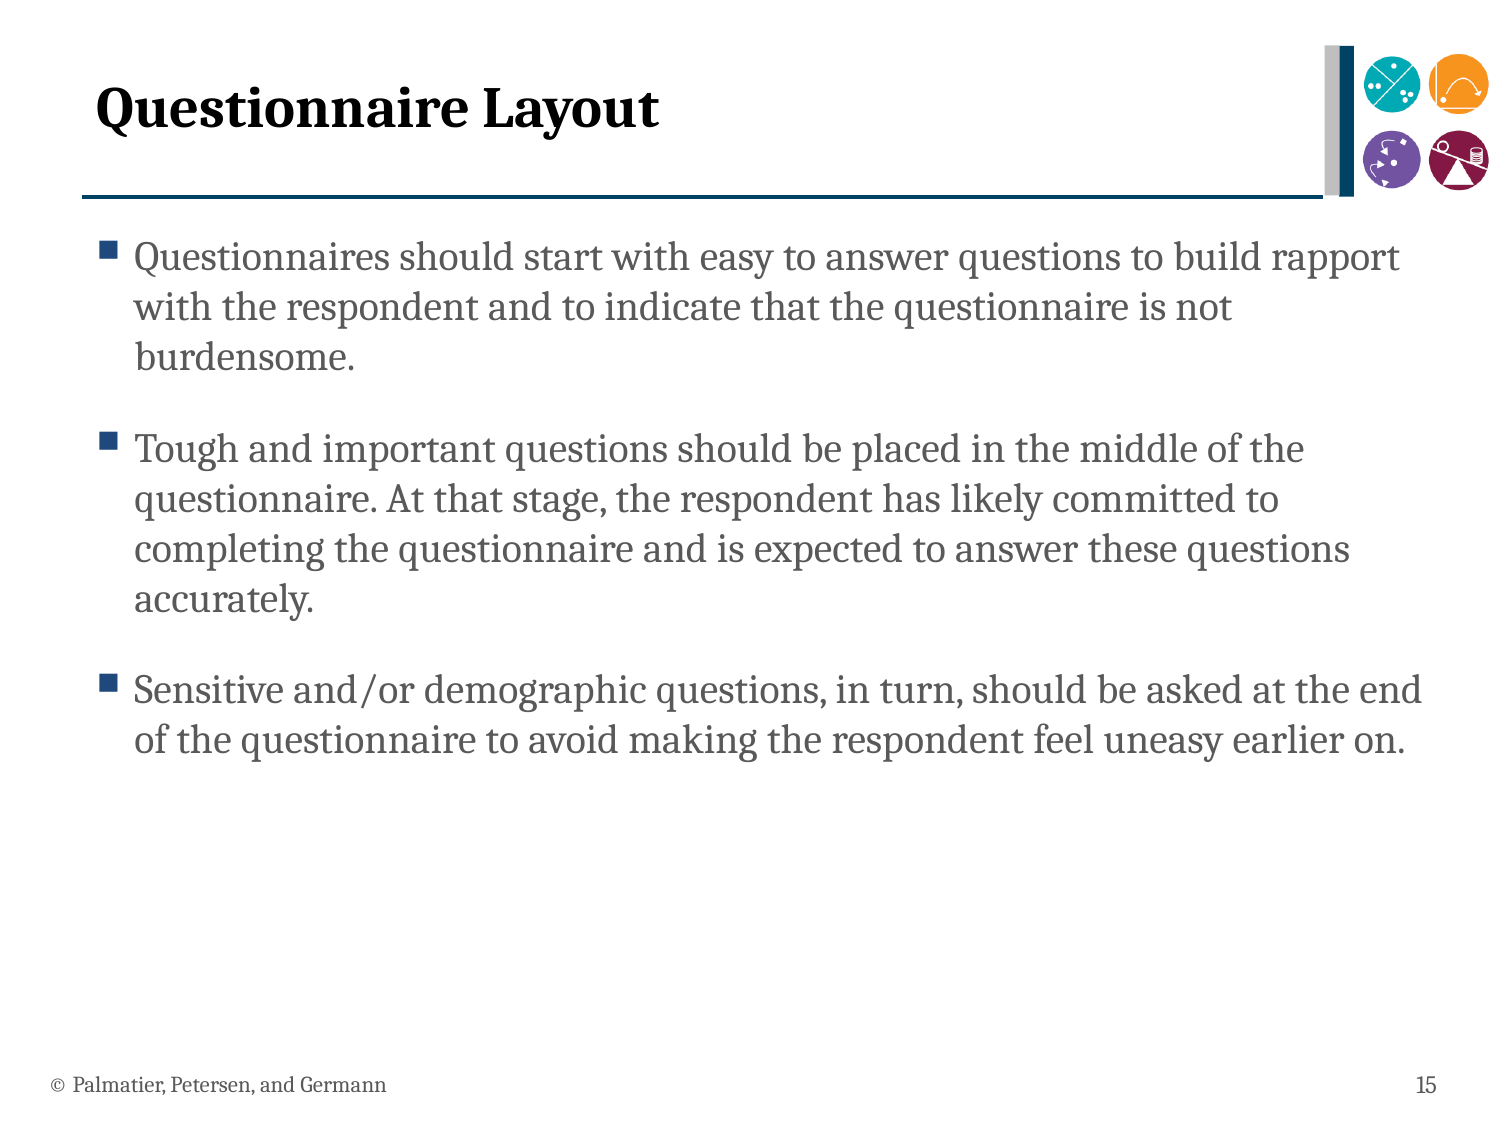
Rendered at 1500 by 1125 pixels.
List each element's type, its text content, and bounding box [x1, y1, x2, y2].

picture [1357, 123, 1497, 194]
footer © Palmatier, Petersen, and Germann [33, 1053, 1038, 1114]
slide_number 15 [1361, 1053, 1453, 1114]
title Questionnaire Layout [81, 61, 1322, 194]
list Questionnaires should start with easy to answer questions to build rapport with the respondent and to indicate that the questionnaire is not burdensome. Tough and important questions should be placed in the middle of the questionnaire. At that stage, the respondent has likely committed to completing the questionnaire and is expected to answer these questions accurately. Sensitive and/or demographic questions, in turn, should be asked at the end of the questionnaire to avoid making the respondent feel uneasy earlier on. [81, 221, 1453, 1033]
picture [1357, 45, 1496, 118]
